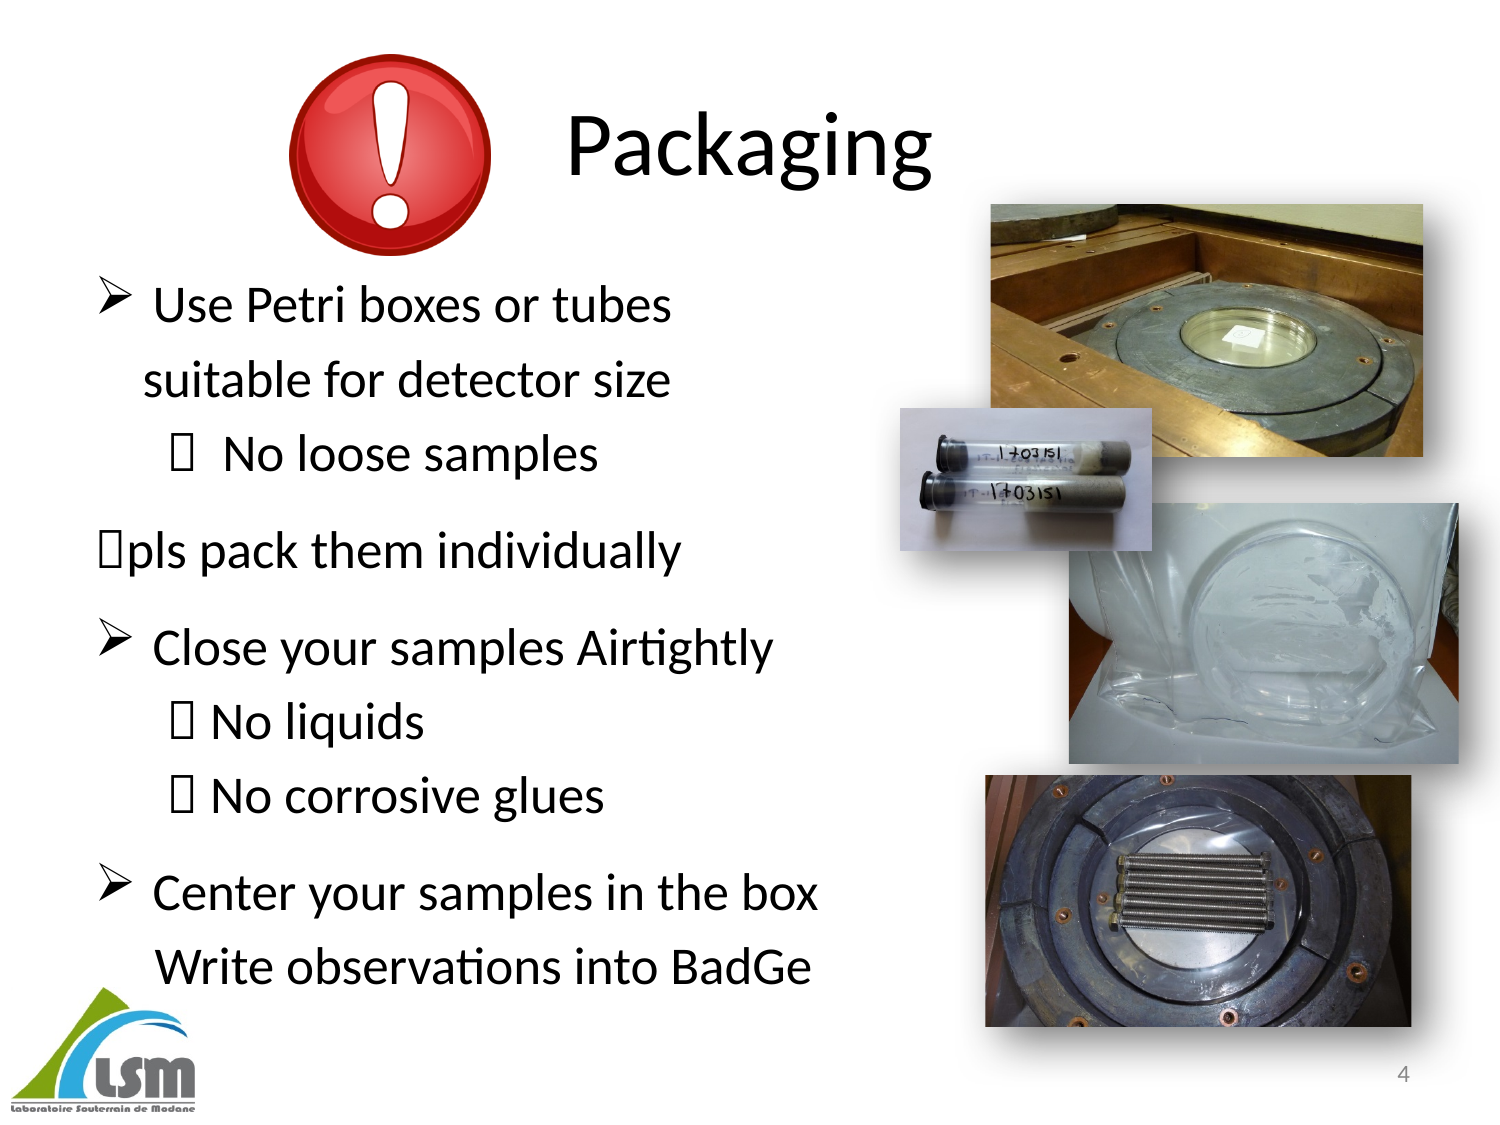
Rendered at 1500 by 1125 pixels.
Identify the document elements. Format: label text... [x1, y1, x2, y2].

slide_number 4 [1074, 1042, 1425, 1103]
picture [984, 774, 1412, 1027]
picture [288, 54, 491, 256]
title Packaging [75, 45, 1425, 233]
list Use Petri boxes or tubes suitable for detector size  No loose samples pls pack them individually Close your samples Airtightly  No liquids  No corrosive glues Center your samples in the box Write observations into BadGe [5, 262, 1052, 1005]
picture [900, 204, 1459, 764]
picture [11, 987, 196, 1112]
